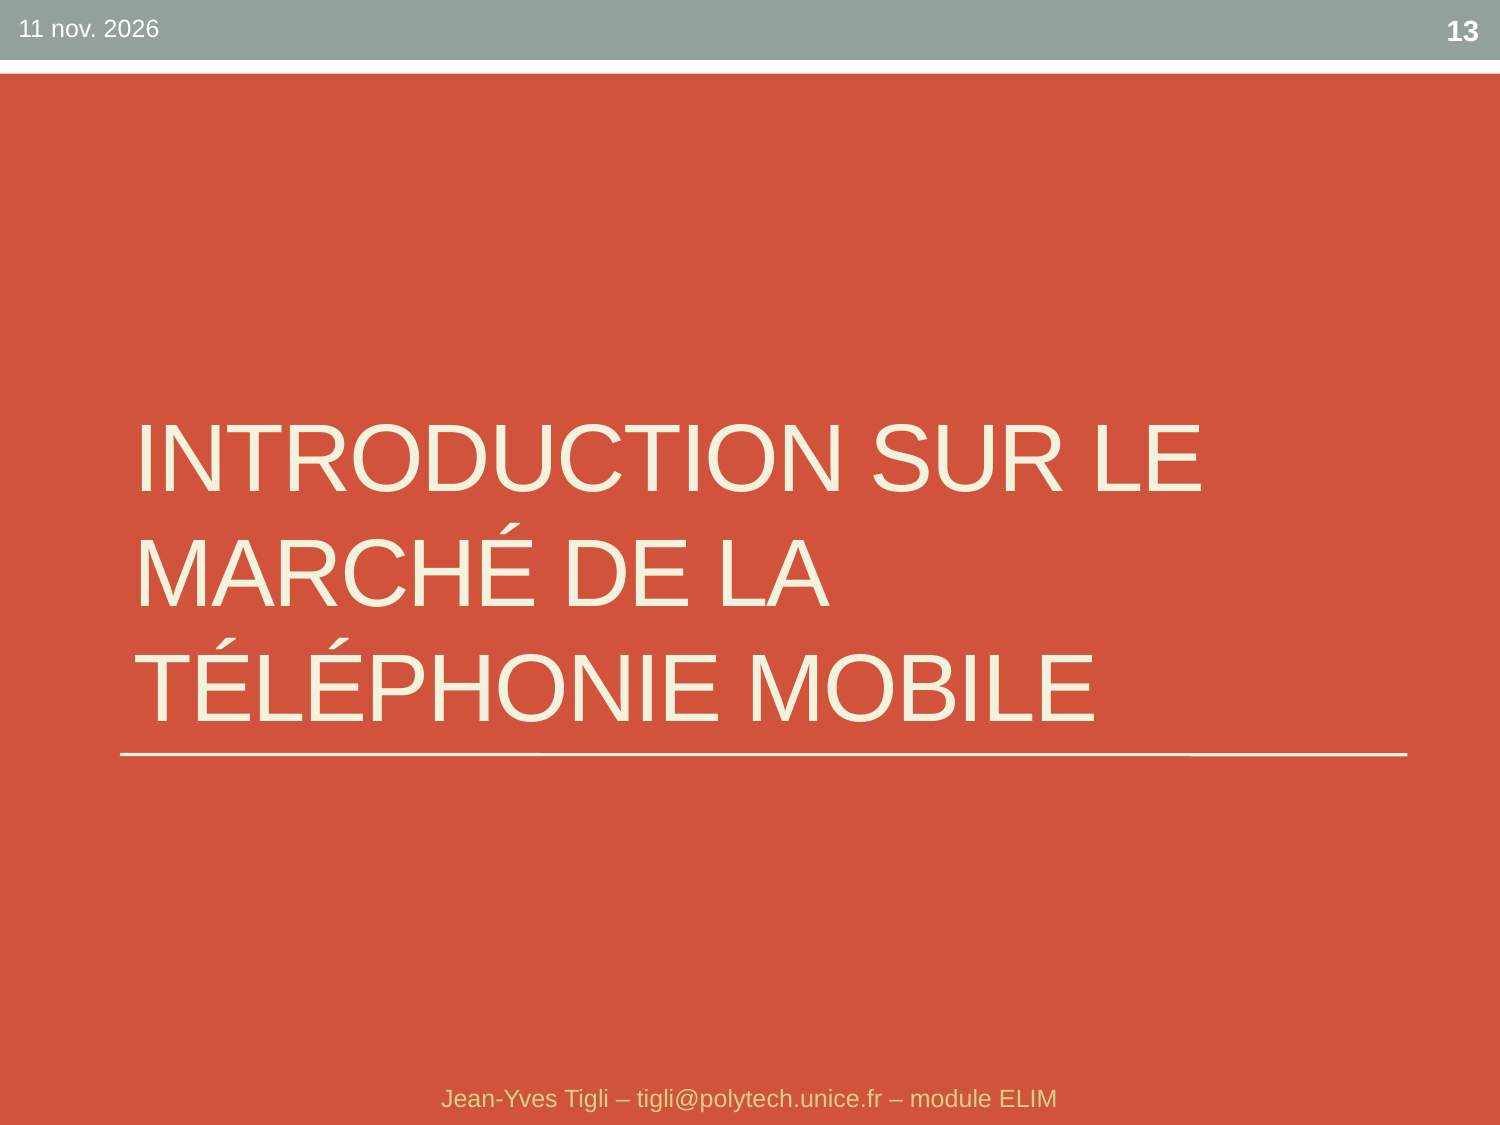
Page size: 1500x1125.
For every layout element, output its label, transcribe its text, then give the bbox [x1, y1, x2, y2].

footer Jean-Yves Tigli – tigli@polytech.unice.fr – module ELIM [76, 1071, 1424, 1125]
slide_number 13 [1319, 3, 1495, 57]
title Introduction sur le marché de la téléphonie mobile [118, 387, 1394, 749]
slide_number sept.-17 [3, 0, 479, 55]
